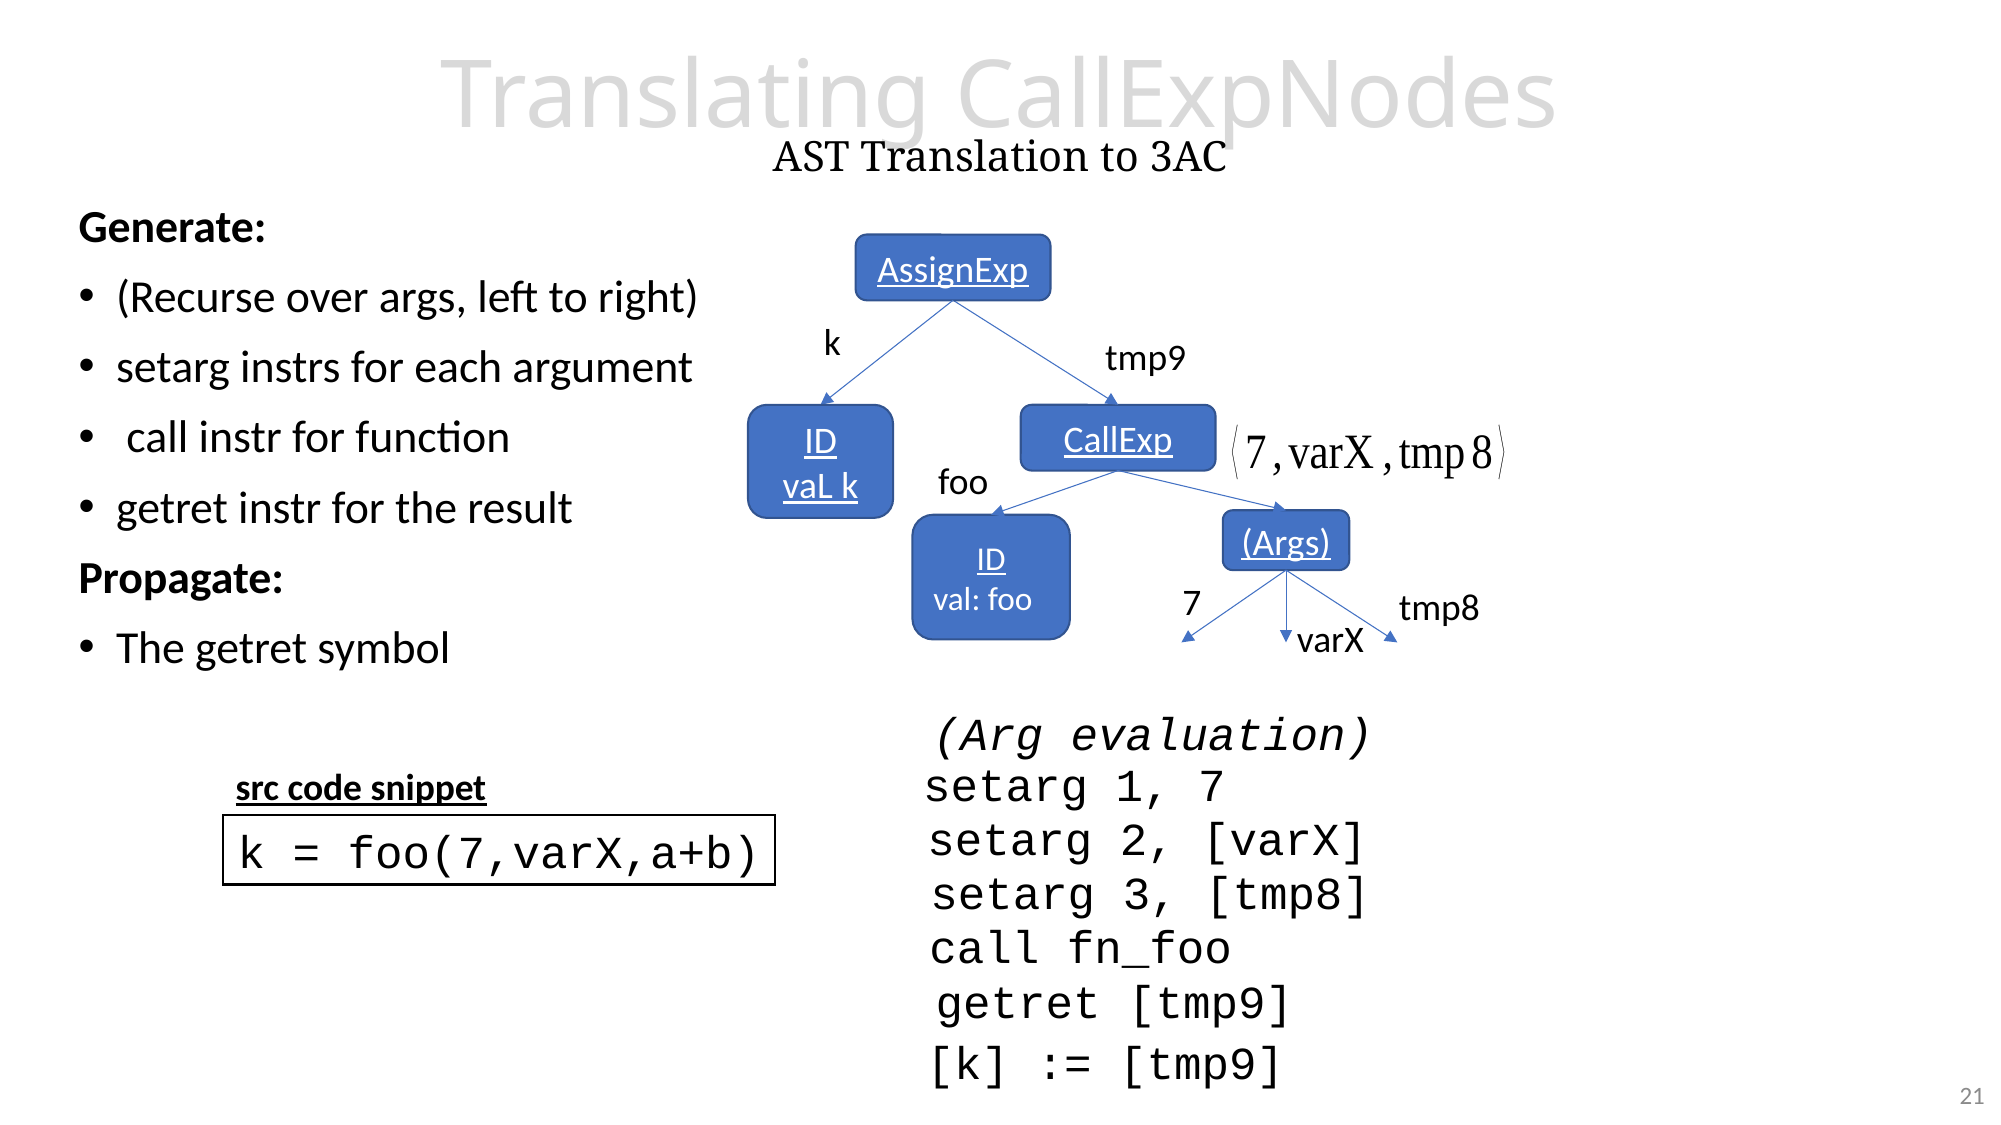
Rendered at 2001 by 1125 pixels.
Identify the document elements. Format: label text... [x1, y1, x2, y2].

text_box tmp8 [1398, 575, 1495, 636]
text_box (Arg evaluation) [918, 697, 1389, 768]
text_box setarg 2, [varX] [912, 802, 1383, 873]
text_box setarg 3, [tmp8] [915, 856, 1386, 927]
title Translating CallExpNodes AST Translation to 3AC [249, 13, 1750, 231]
text_box k = foo(7,varX,a+b) [222, 814, 776, 886]
text_box [k] := [tmp9] [911, 1026, 1300, 1096]
slide_number 21 [1550, 1065, 2000, 1125]
text_box setarg 1, 7 [908, 748, 1241, 818]
text_box src code snippet [220, 756, 502, 816]
text_box getret [tmp9] [920, 965, 1309, 1036]
text_box call fn_foo [914, 910, 1247, 981]
list Generate: (Recurse over args, left to right) setarg instrs for each argument call instr for function getret instr for the result Propagate: The getret symbol [63, 195, 770, 718]
text_box varX [1282, 643, 1379, 668]
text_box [747, 234, 1398, 643]
